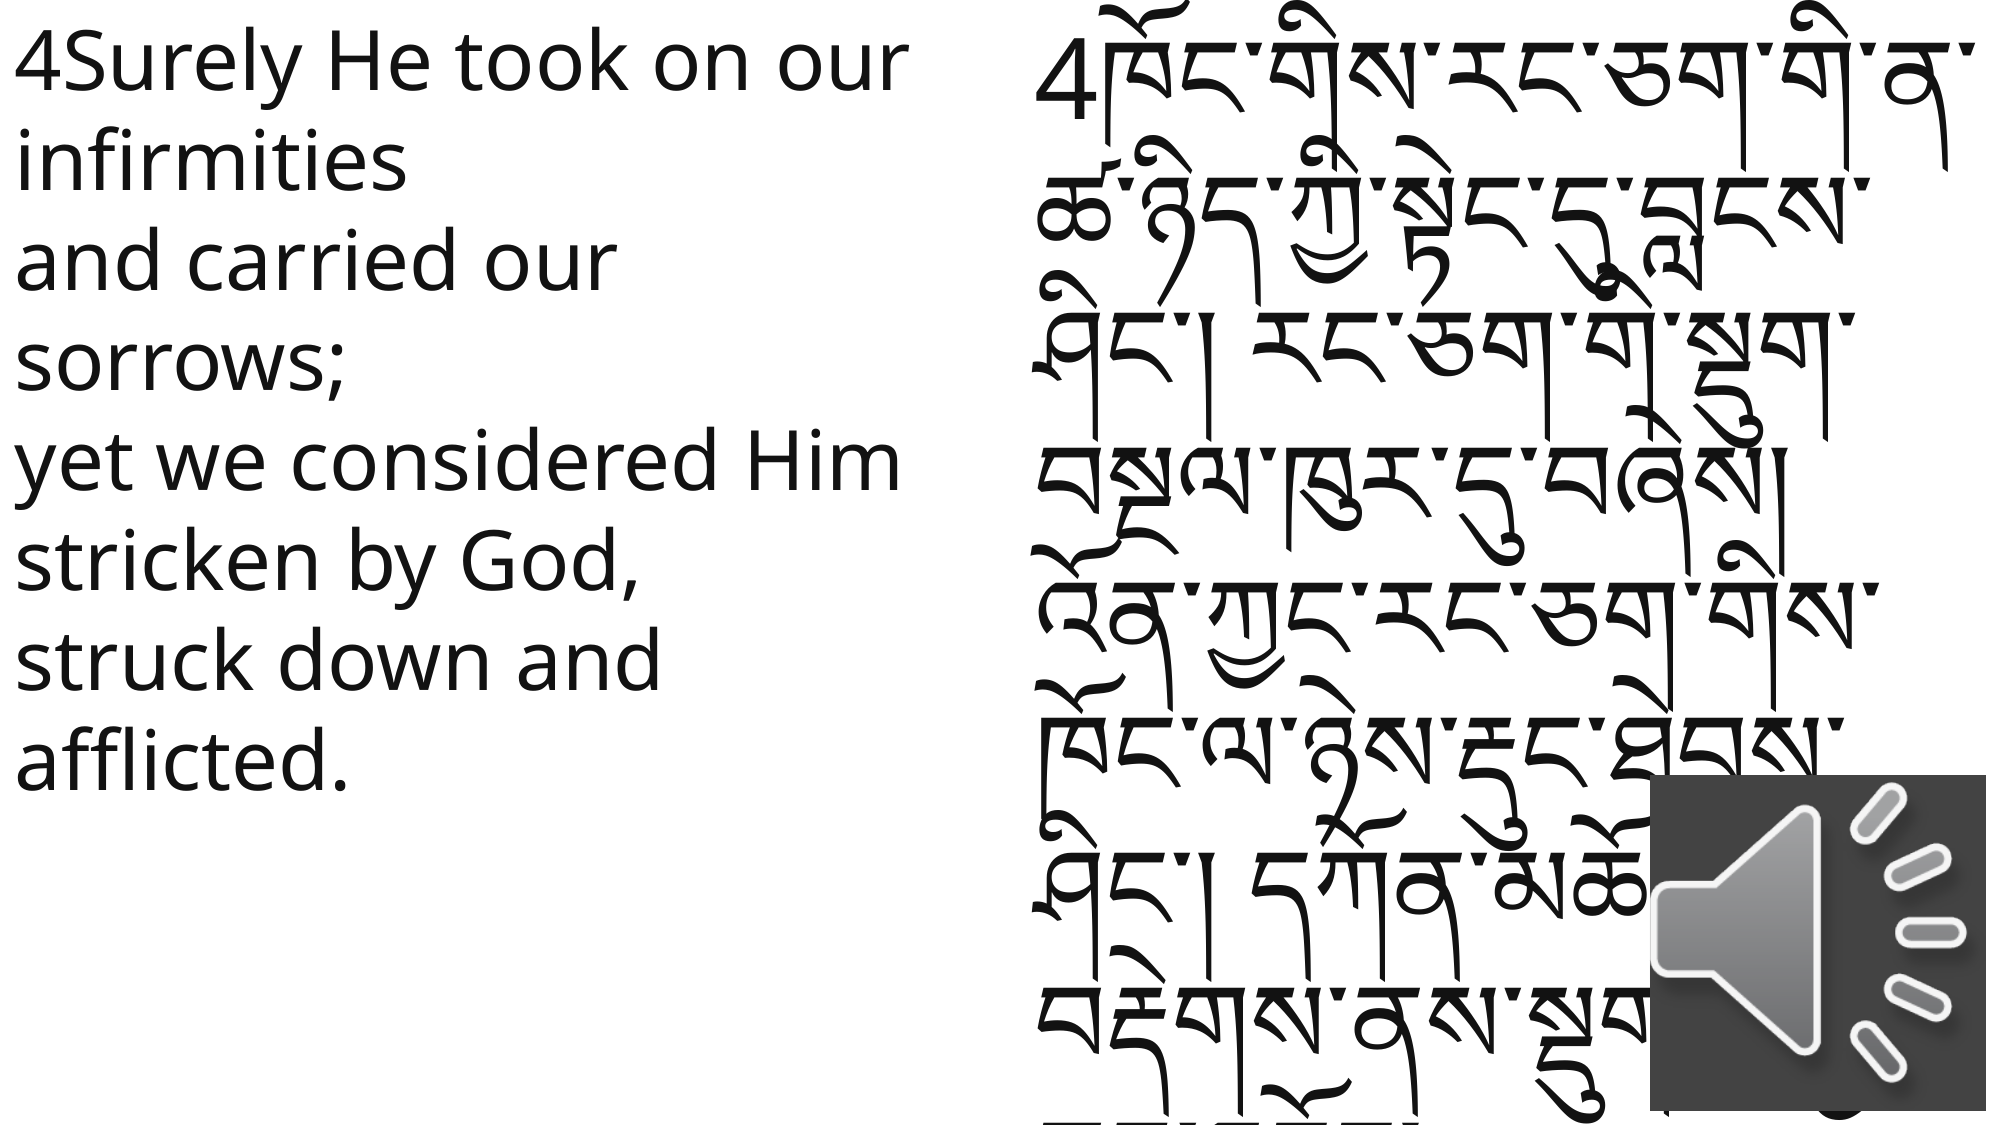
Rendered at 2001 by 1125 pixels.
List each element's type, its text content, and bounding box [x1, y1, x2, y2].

text_box 4Surely He took on our infirmities and carried our sorrows; yet we considered Him stricken by God, struck down and afflicted. [0, 0, 981, 1125]
text_box 4ཁོང་གིས་རང་ཅག་གི་ན་ཚ་ཉིད་ཀྱི་སྟེང་དུ་བླངས་ཤིང་། རང་ཅག་གི་སྡུག་བསྔལ་ཁུར་དུ་བཞེས། འོན་ཀྱང་རང་ཅག་གིས་ཁོང་ལ་ཉེས་རྡུང་ཐེབས་ཤིང་། དཀོན་མཆོག་གིས་བརྡེགས་ནས་སྡུག་ལ་སྦྱར་བར་འདོད། [1019, 0, 2000, 1125]
picture [1648, 773, 1987, 1112]
